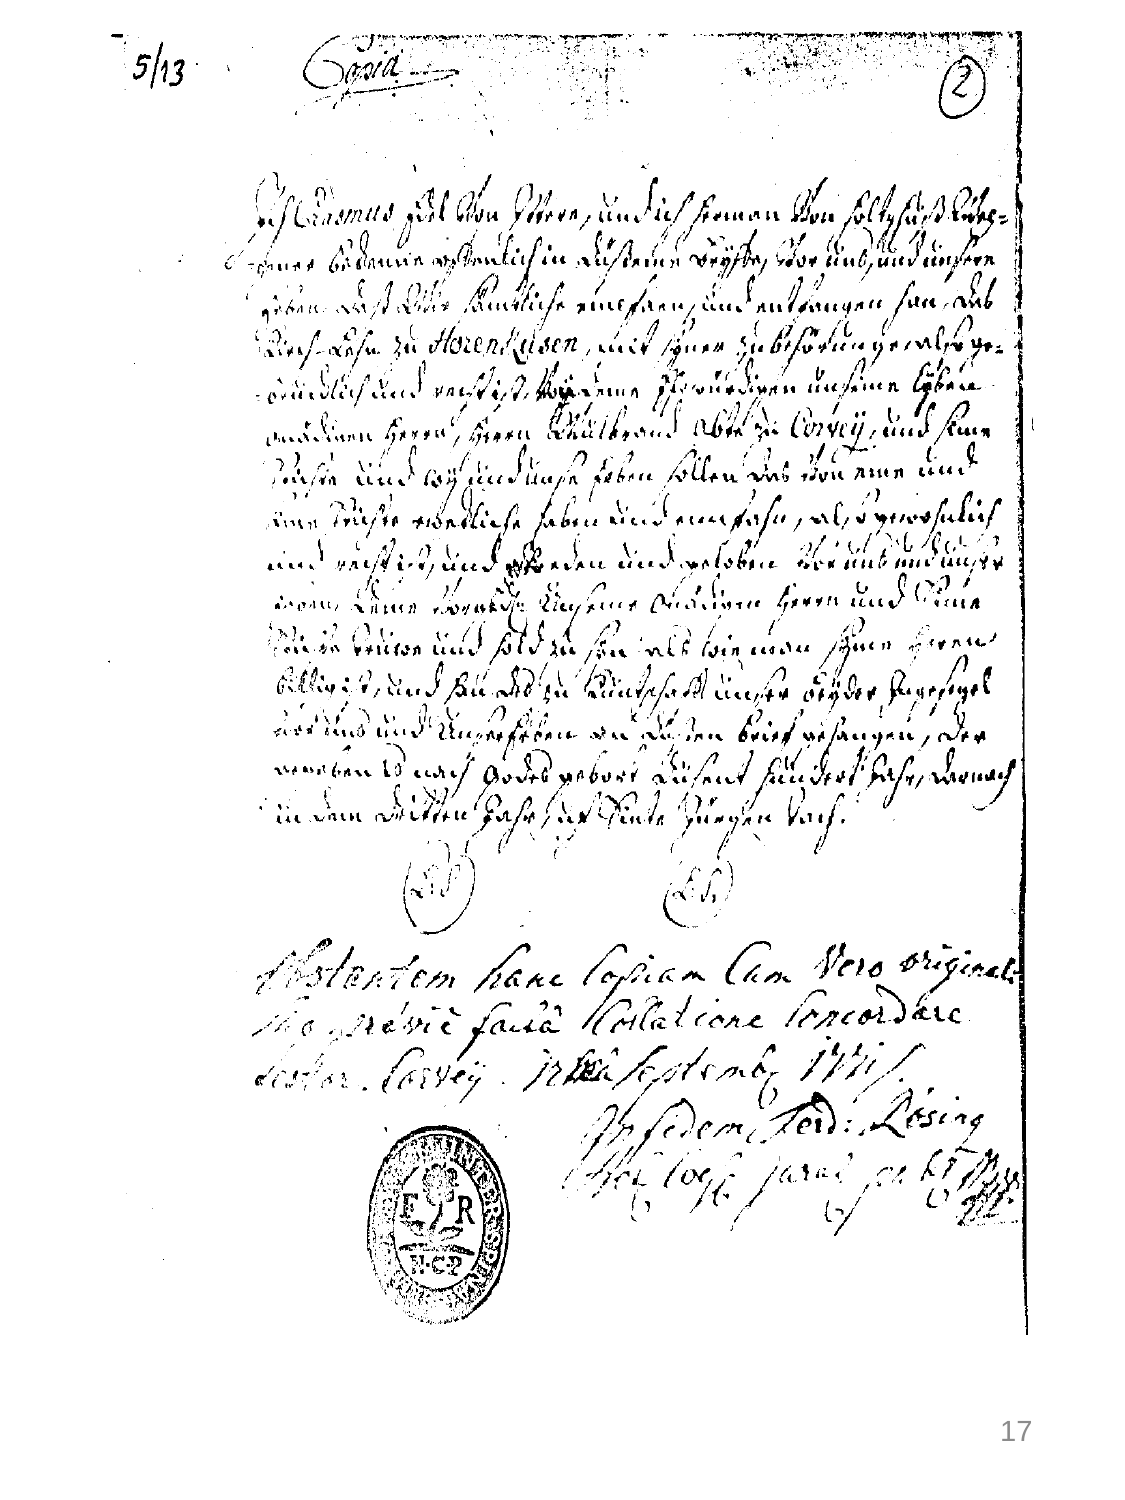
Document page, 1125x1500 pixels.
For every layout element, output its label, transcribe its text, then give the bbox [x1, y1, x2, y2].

slide_number 17 [794, 1390, 1048, 1471]
picture [101, 29, 1035, 1335]
